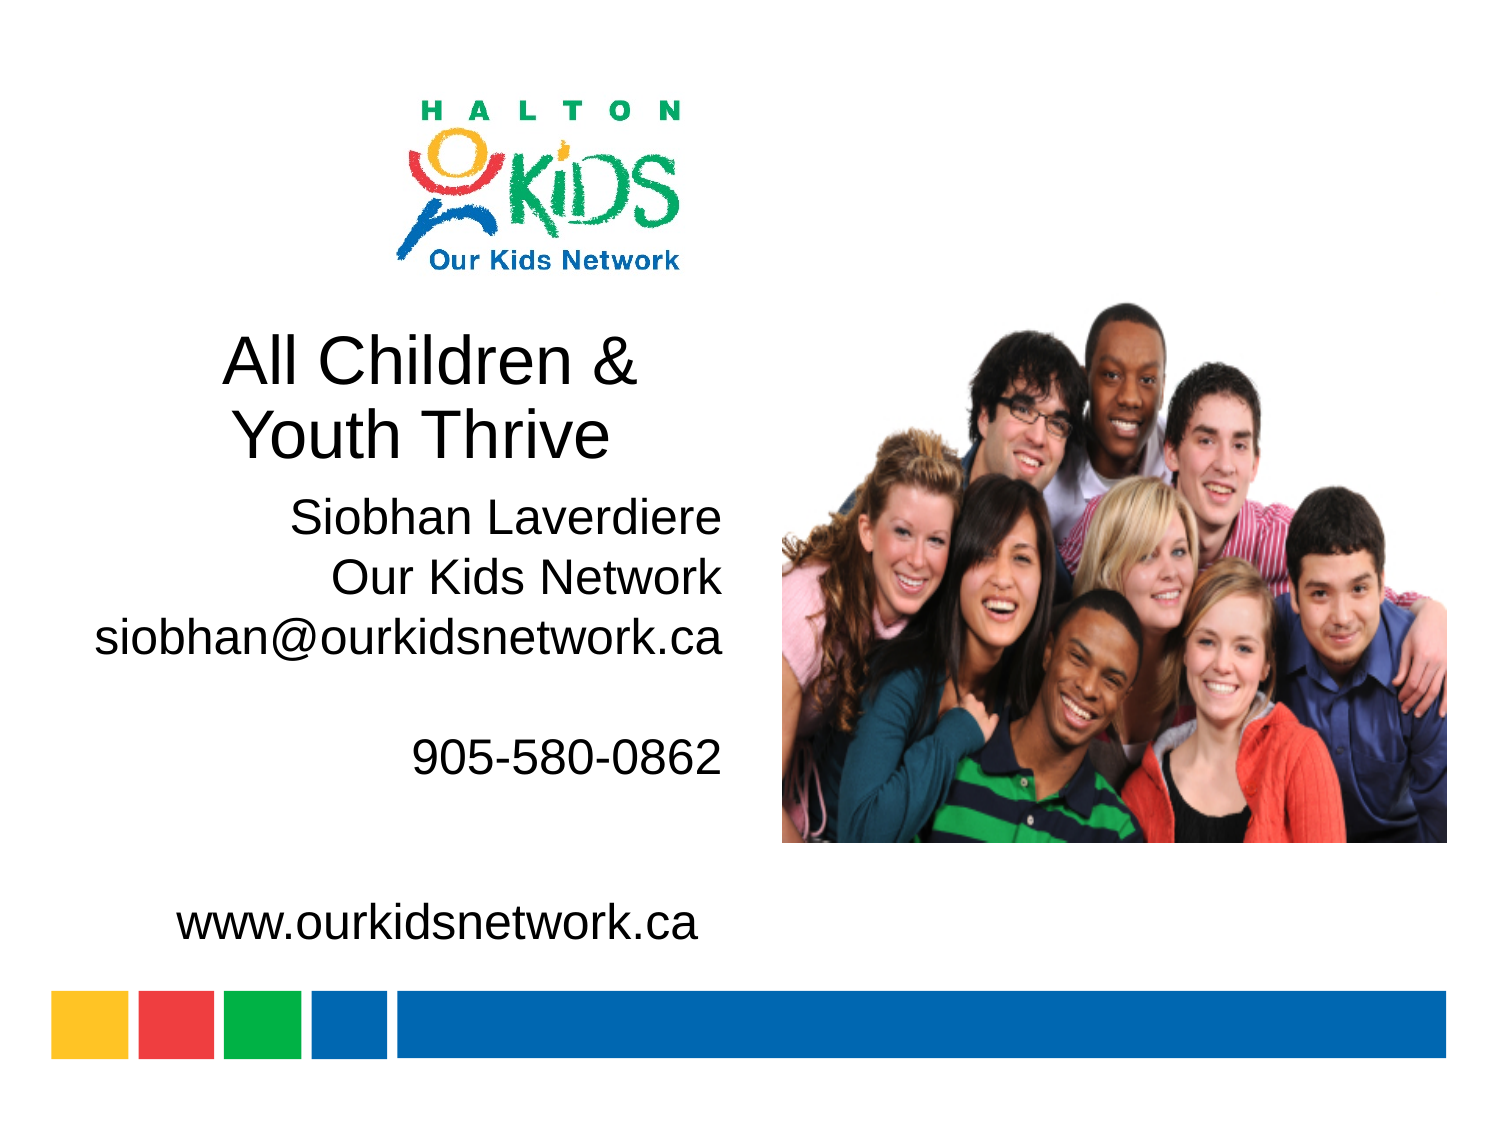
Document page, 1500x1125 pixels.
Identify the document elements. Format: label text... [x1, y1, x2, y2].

picture [374, 77, 705, 293]
text_box www.ourkidsnetwork.ca [161, 882, 738, 958]
text_box Siobhan Laverdiere Our Kids Network siobhan@ourkidsnetwork.ca 905-580-0862 [51, 427, 738, 793]
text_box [51, 990, 1446, 1060]
text_box All Children & Youth Thrive [105, 317, 738, 427]
picture [781, 292, 1447, 843]
